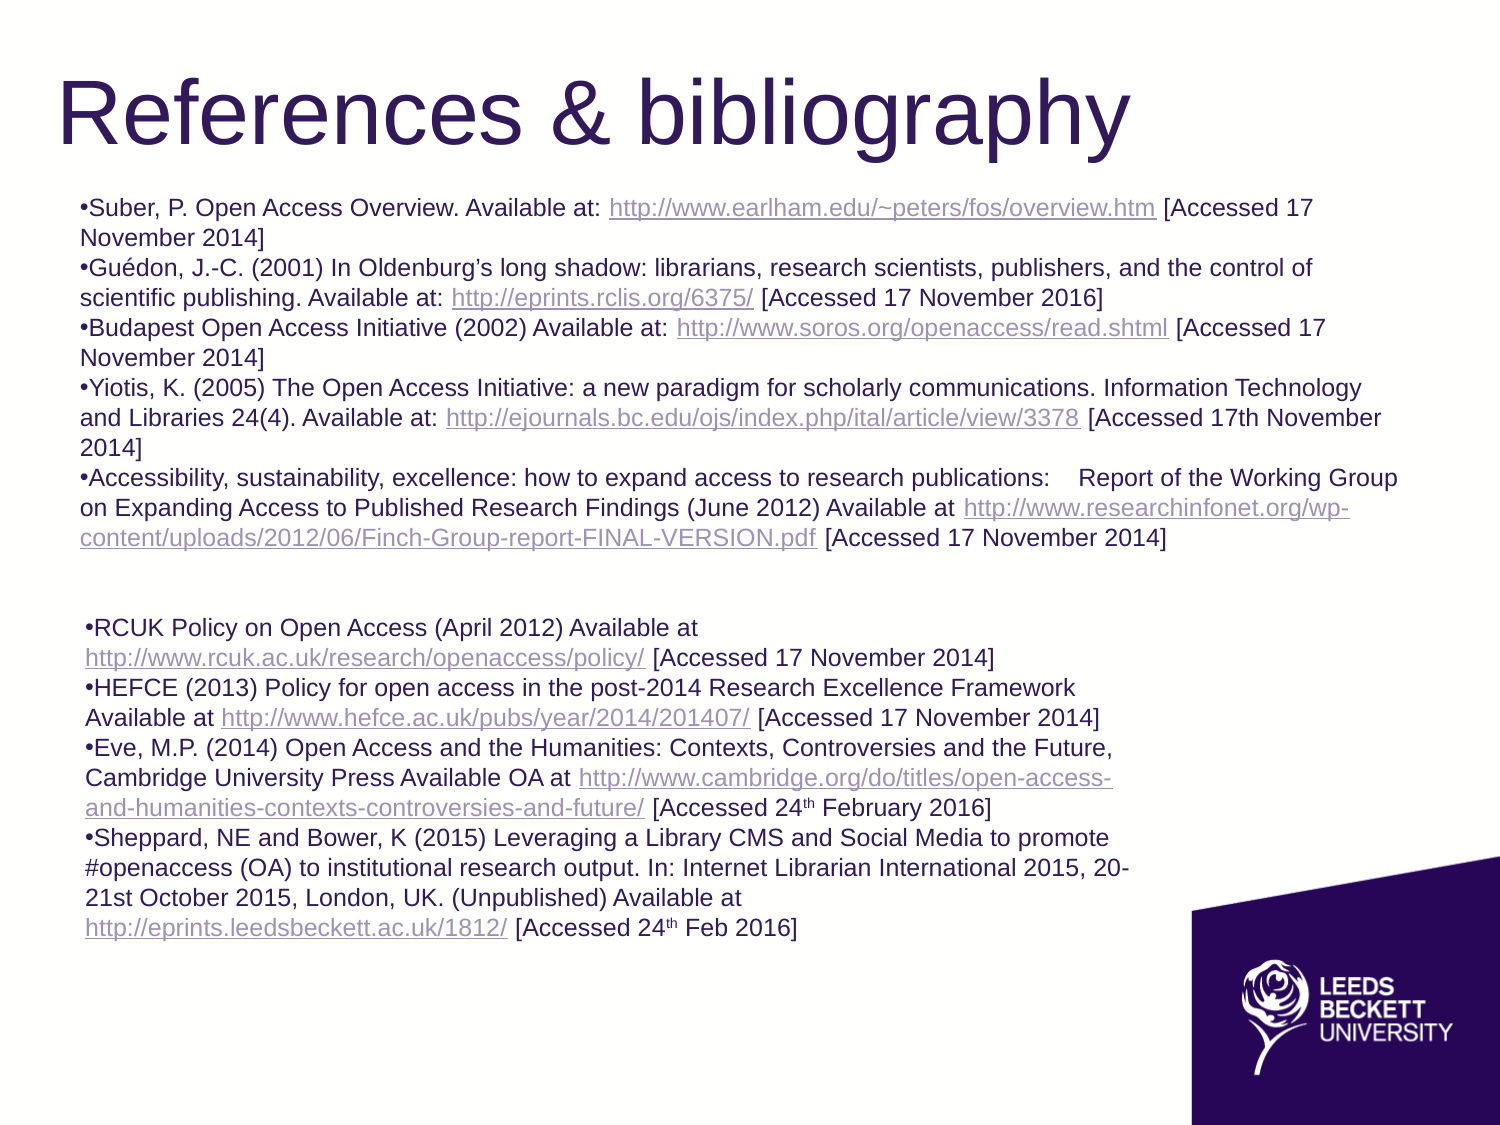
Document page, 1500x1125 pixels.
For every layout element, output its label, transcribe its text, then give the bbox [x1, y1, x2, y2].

text_box References & bibliography [41, 45, 1415, 233]
text_box RCUK Policy on Open Access (April 2012) Available at http://www.rcuk.ac.uk/research/openaccess/policy/ [Accessed 17 November 2014] HEFCE (2013) Policy for open access in the post-2014 Research Excellence Framework Available at http://www.hefce.ac.uk/pubs/year/2014/201407/ [Accessed 17 November 2014] Eve, M.P. (2014) Open Access and the Humanities: Contexts, Controversies and the Future, Cambridge University Press Available OA at http://www.cambridge.org/do/titles/open-access-and-humanities-contexts-controversies-and-future/ [Accessed 24th February 2016] Sheppard, NE and Bower, K (2015) Leveraging a Library CMS and Social Media to promote #openaccess (OA) to institutional research output. In: Internet Librarian International 2015, 20-21st October 2015, London, UK. (Unpublished) Available at http://eprints.leedsbeckett.ac.uk/1812/ [Accessed 24th Feb 2016] [70, 604, 1171, 1125]
text_box Suber, P. Open Access Overview. Available at: http://www.earlham.edu/~peters/fos/overview.htm [Accessed 17 November 2014] Guédon, J.-C. (2001) In Oldenburg’s long shadow: librarians, research scientists, publishers, and the control of scientific publishing. Available at: http://eprints.rclis.org/6375/ [Accessed 17 November 2016] Budapest Open Access Initiative (2002) Available at: http://www.soros.org/openaccess/read.shtml [Accessed 17 November 2014] Yiotis, K. (2005) The Open Access Initiative: a new paradigm for scholarly communications. Information Technology and Libraries 24(4). Available at: http://ejournals.bc.edu/ojs/index.php/ital/article/view/3378 [Accessed 17th November 2014] Accessibility, sustainability, excellence: how to expand access to research publications: Report of the Working Group on Expanding Access to Published Research Findings (June 2012) Available at http://www.researchinfonet.org/wp-content/uploads/2012/06/Finch-Group-report-FINAL-VERSION.pdf [Accessed 17 November 2014] [64, 184, 1424, 573]
picture [0, 0, 1500, 1125]
